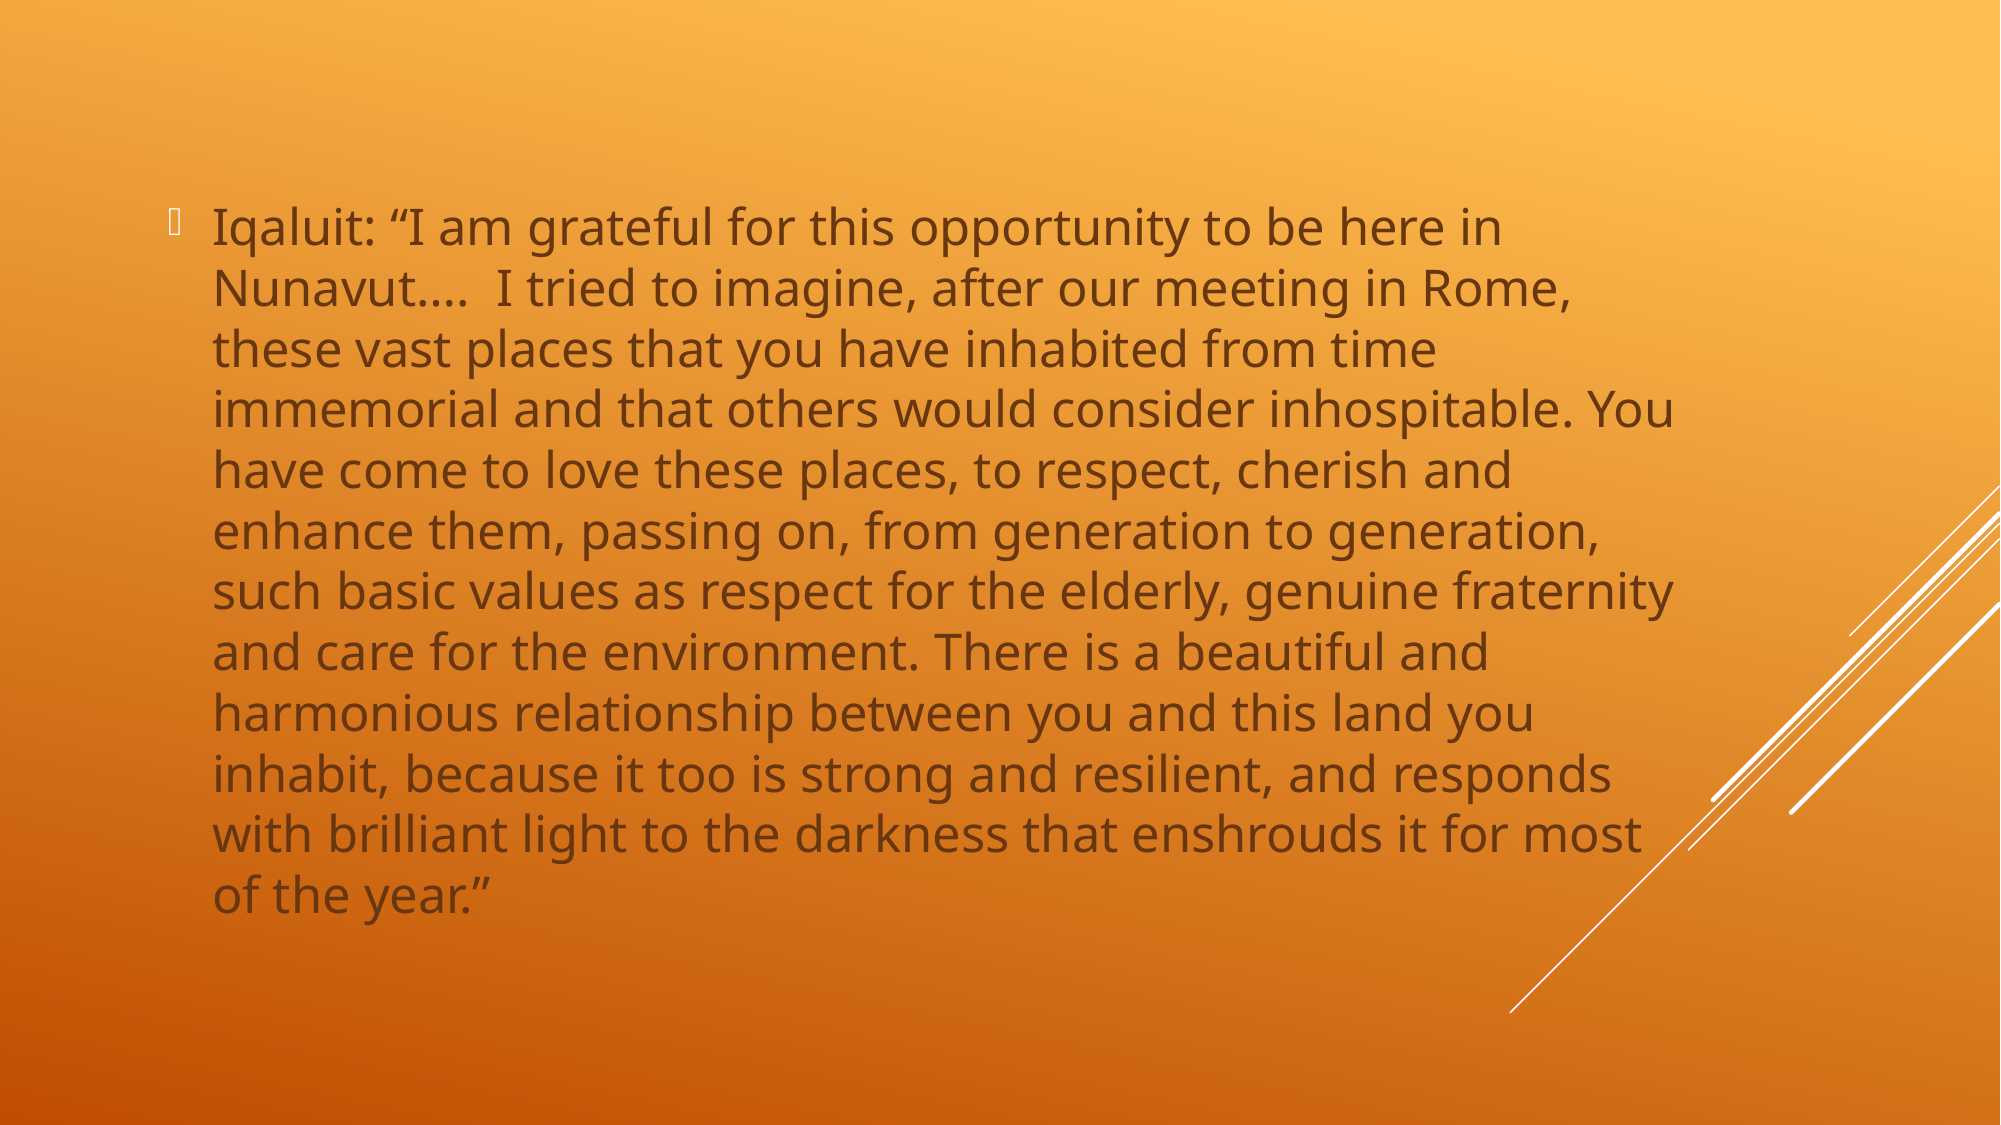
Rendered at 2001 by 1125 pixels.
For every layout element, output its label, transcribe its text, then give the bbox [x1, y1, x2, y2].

list Iqaluit: “I am grateful for this opportunity to be here in Nunavut…. I tried to imagine, after our meeting in Rome, these vast places that you have inhabited from time immemorial and that others would consider inhospitable. You have come to love these places, to respect, cherish and enhance them, passing on, from generation to generation, such basic values as respect for the elderly, genuine fraternity and care for the environment. There is a beautiful and harmonious relationship between you and this land you inhabit, because it too is strong and resilient, and responds with brilliant light to the darkness that enshrouds it for most of the year.” [153, 187, 1720, 938]
